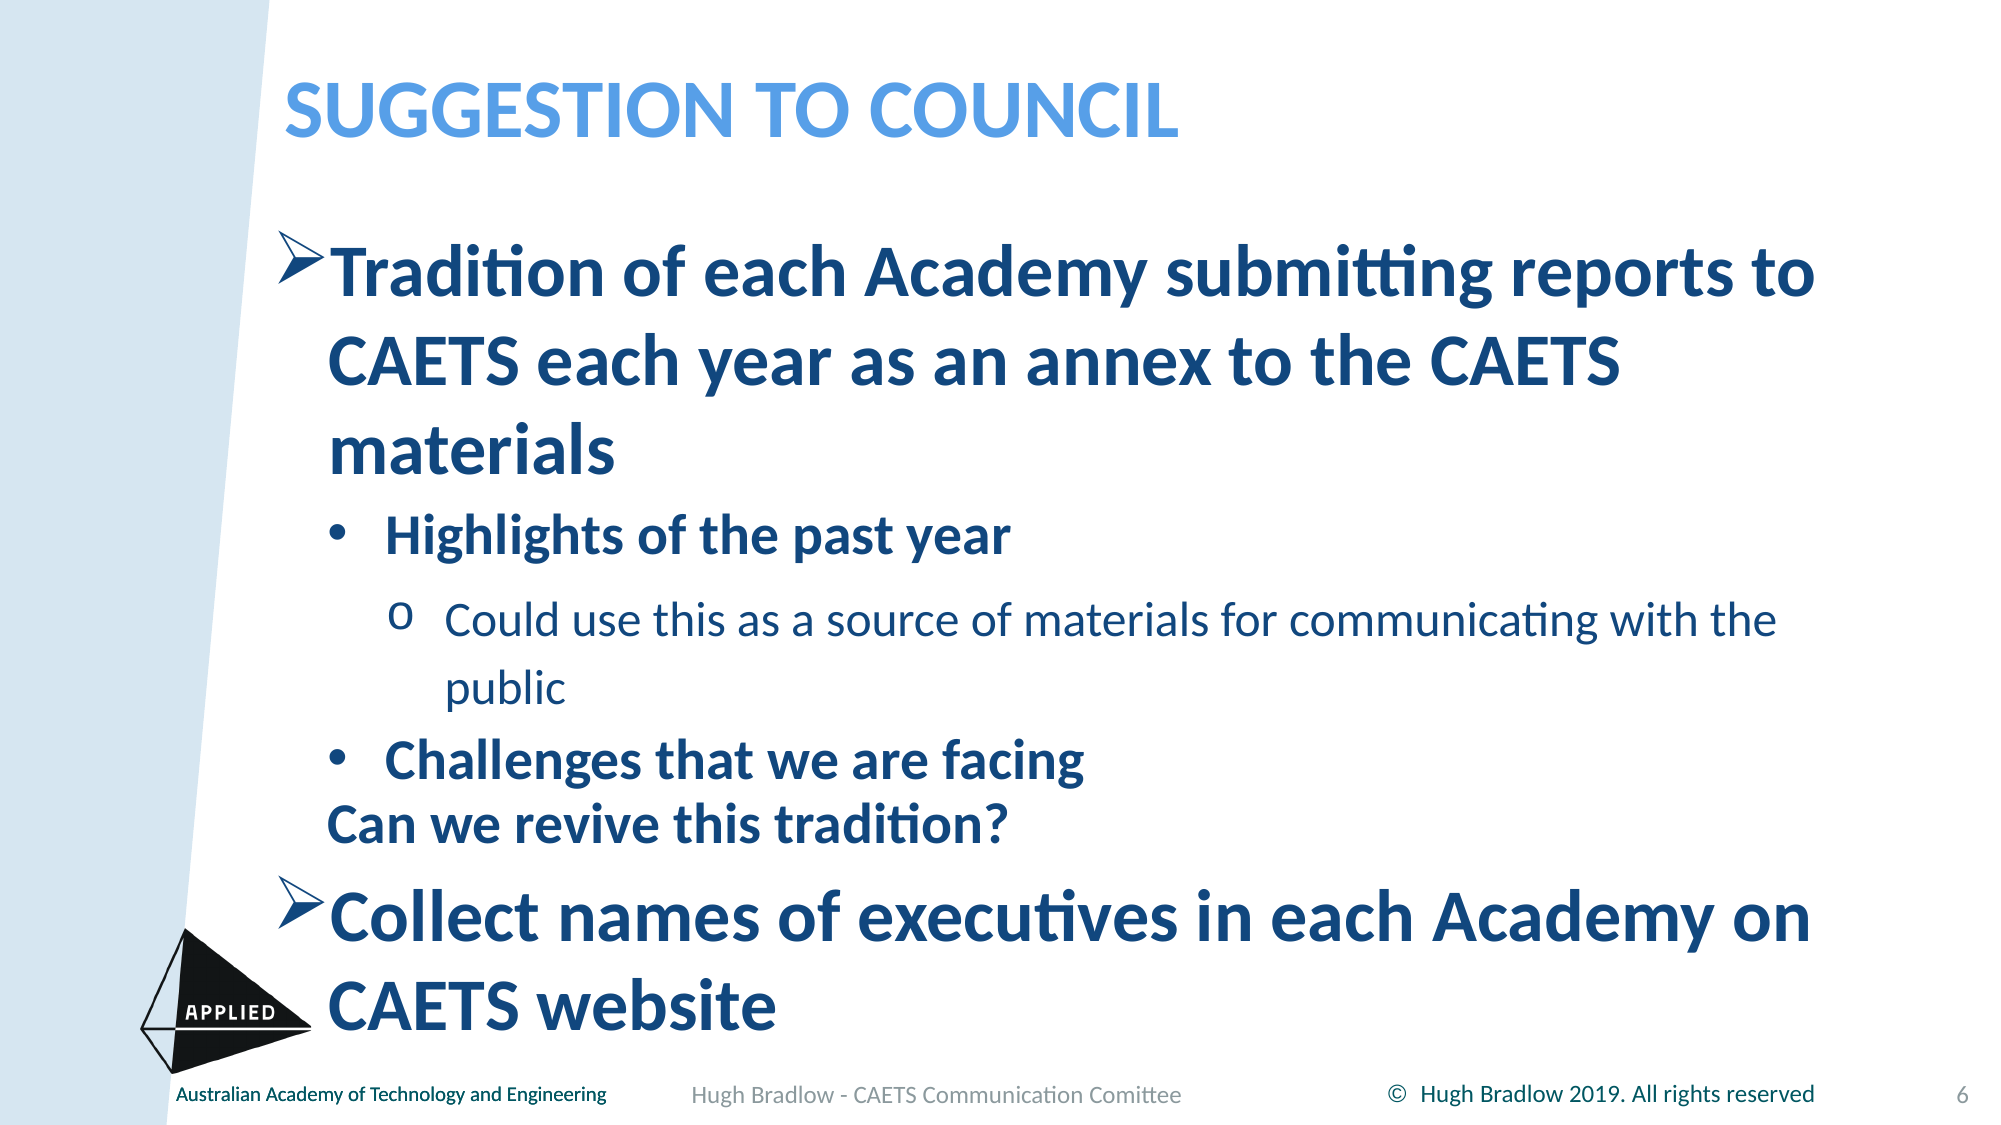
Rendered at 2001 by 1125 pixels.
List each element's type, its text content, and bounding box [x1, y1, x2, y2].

slide_number 6 [1912, 1081, 1985, 1106]
footer Hugh Bradlow - CAETS Communication Comittee [676, 1077, 1468, 1110]
list Tradition of each Academy submitting reports to CAETS each year as an annex to the CAETS materials Highlights of the past year Could use this as a source of materials for communicating with the public Challenges that we are facing Can we revive this tradition? Collect names of executives in each Academy on CAETS website [269, 222, 1876, 1049]
title SUGGESTION to Council [269, 22, 1876, 186]
